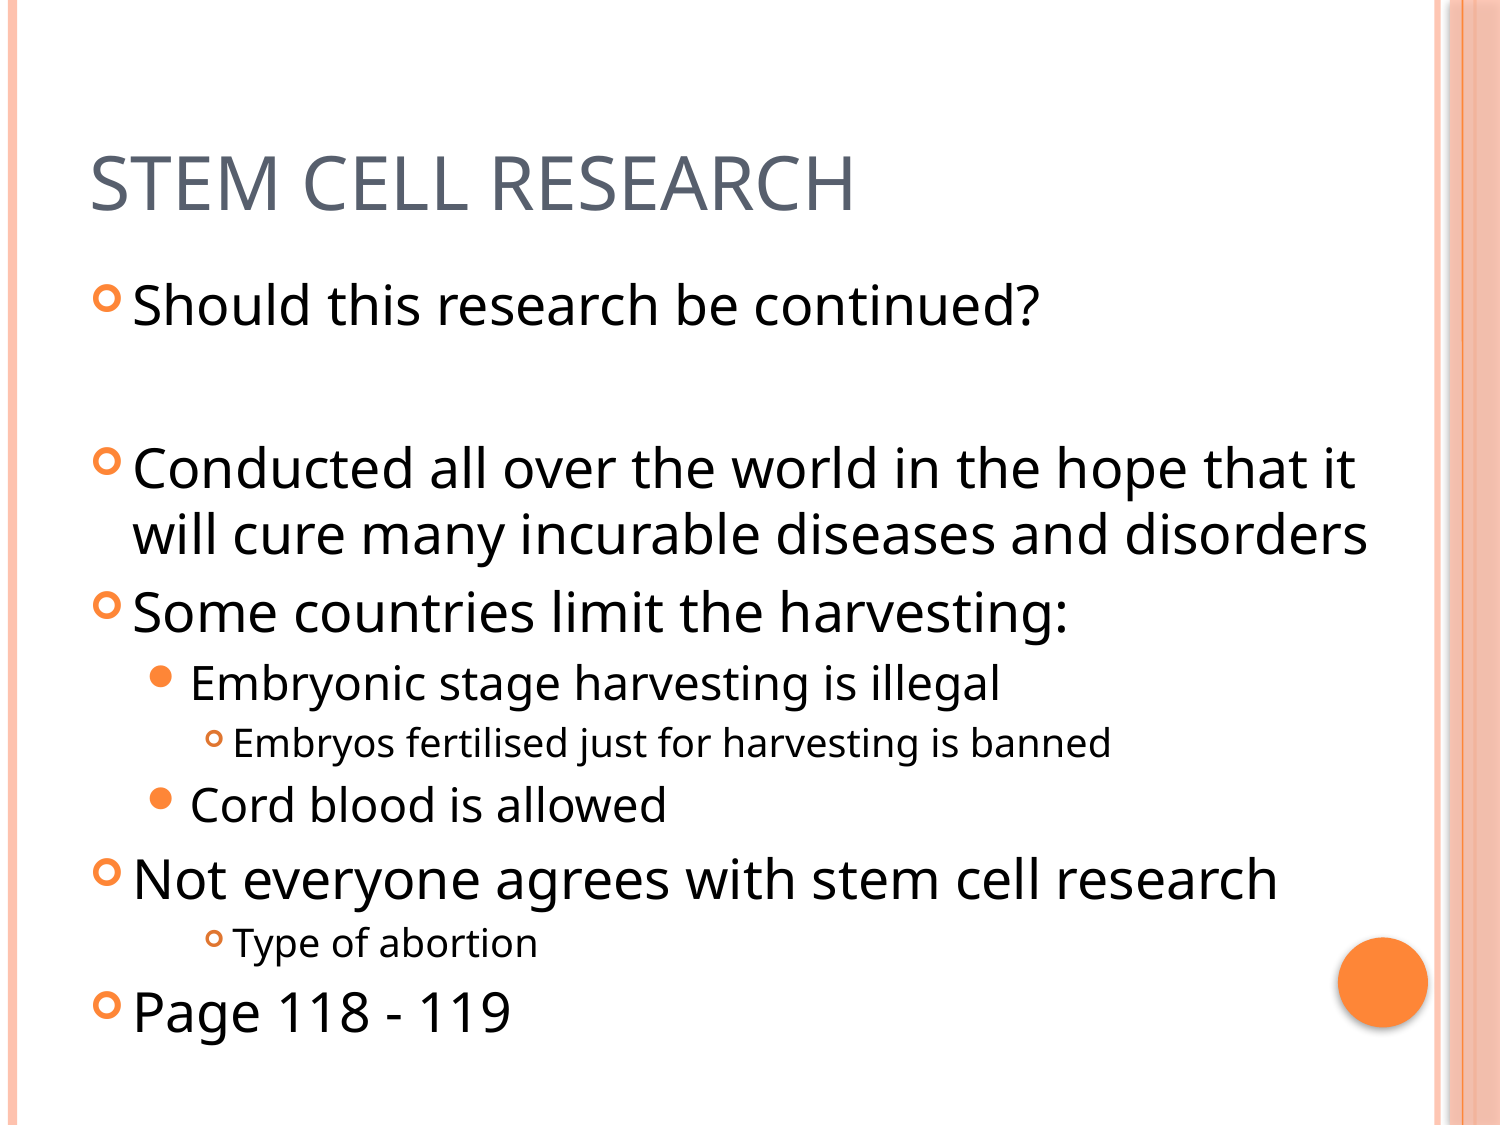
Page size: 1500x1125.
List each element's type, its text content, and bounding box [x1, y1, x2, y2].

title Stem cell research [75, 45, 1300, 233]
list Should this research be continued? Conducted all over the world in the hope that it will cure many incurable diseases and disorders Some countries limit the harvesting: Embryonic stage harvesting is illegal Embryos fertilised just for harvesting is banned Cord blood is allowed Not everyone agrees with stem cell research Type of abortion Page 118 - 119 [75, 262, 1388, 1125]
